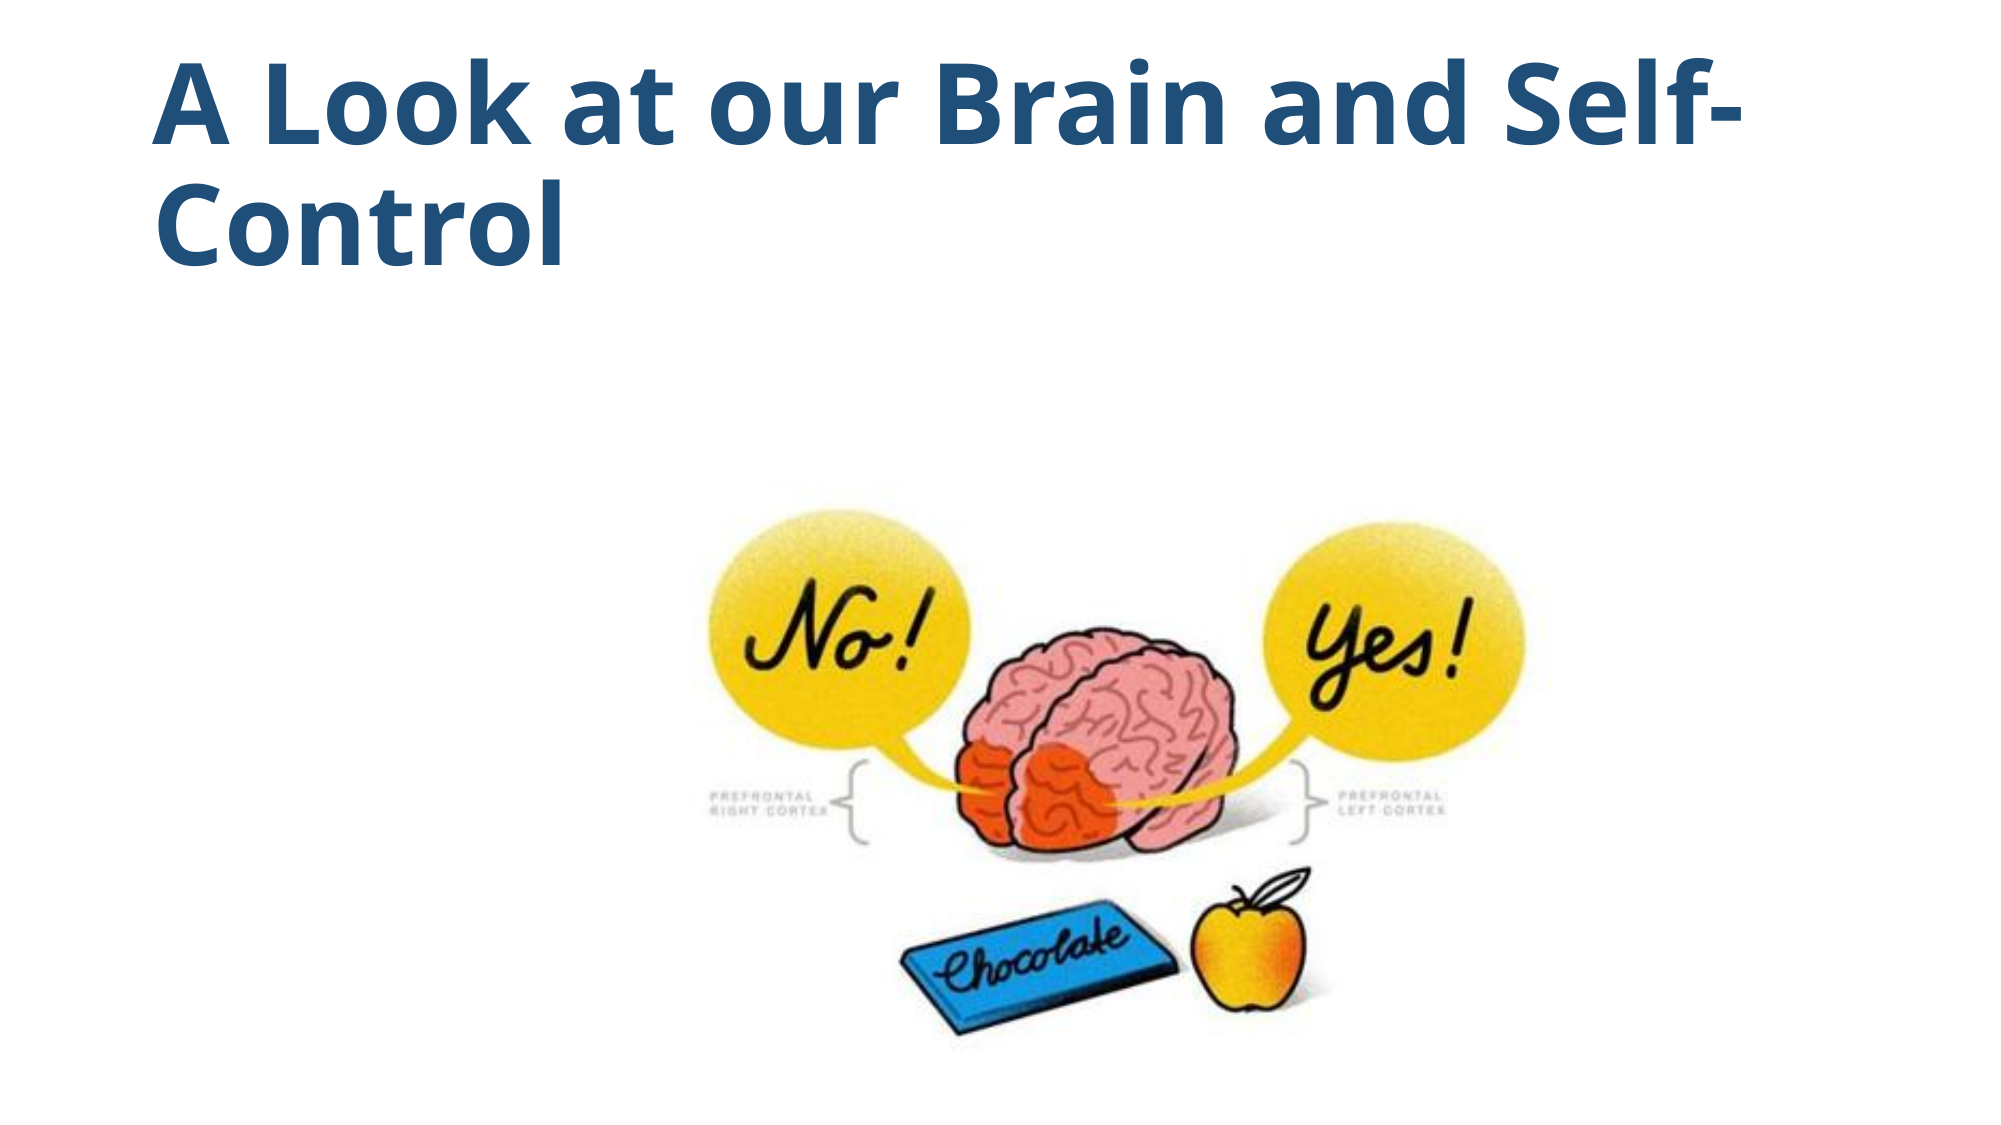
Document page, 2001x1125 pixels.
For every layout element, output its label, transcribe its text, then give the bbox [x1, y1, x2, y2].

title A Look at our Brain and Self-Control [137, 59, 1863, 278]
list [624, 347, 1612, 1075]
